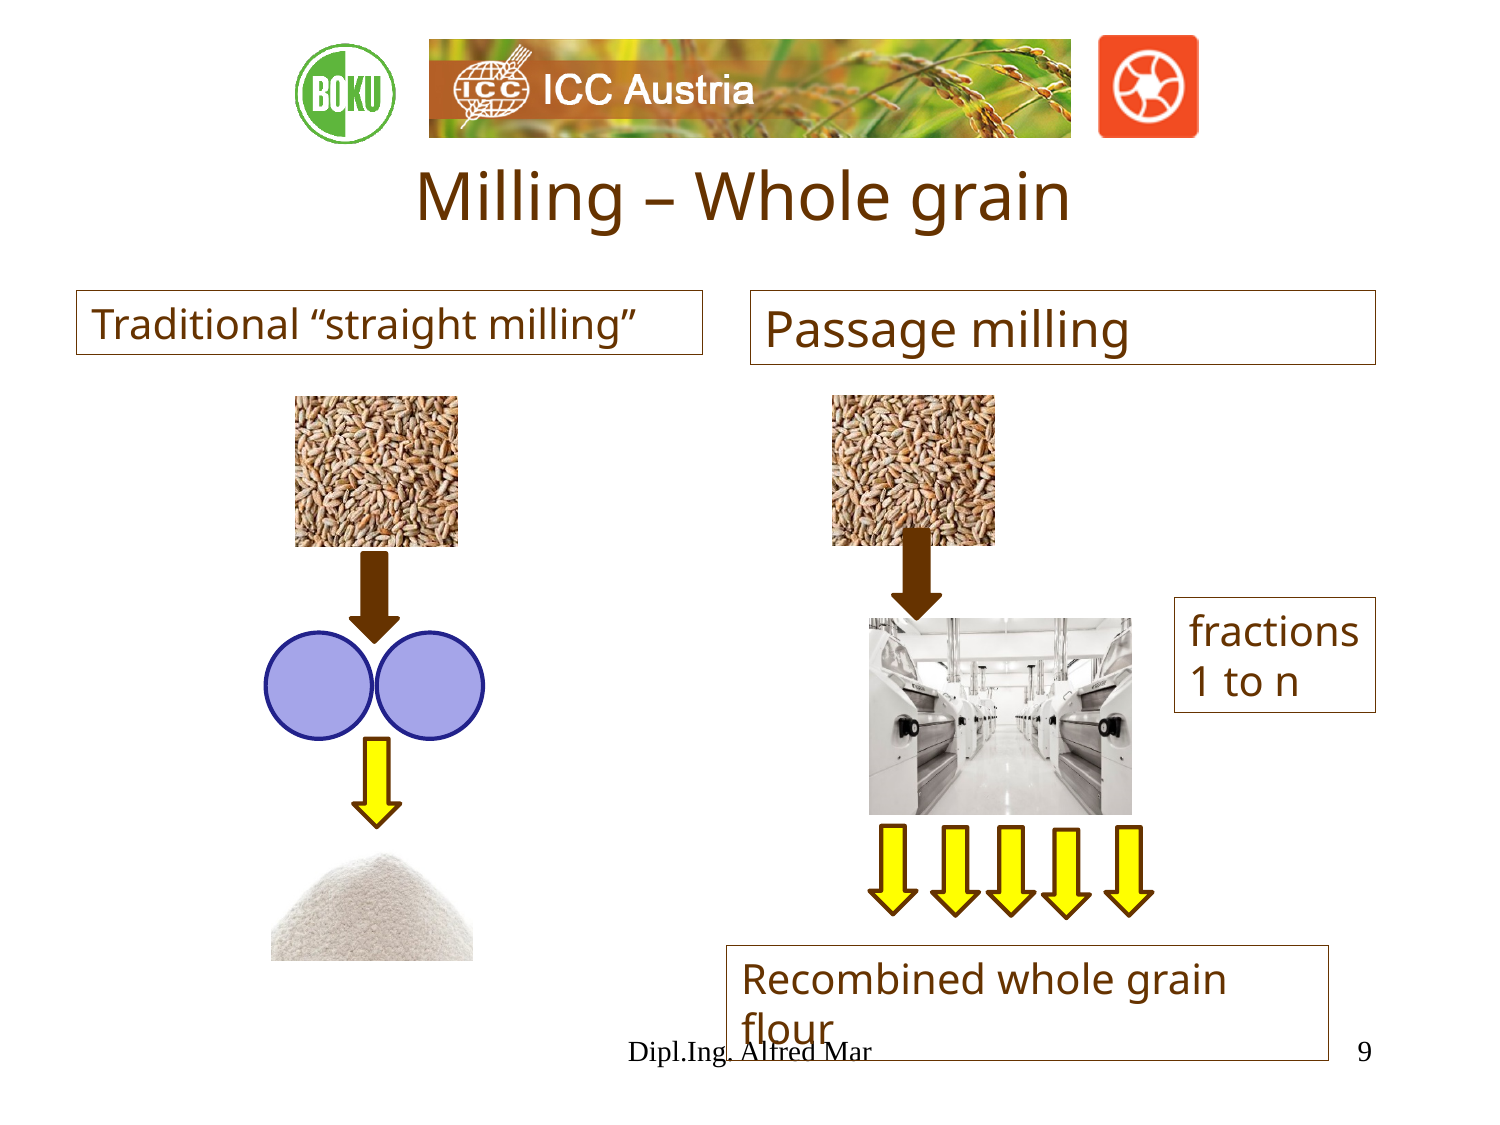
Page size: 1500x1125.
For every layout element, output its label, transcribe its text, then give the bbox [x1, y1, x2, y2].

picture [429, 39, 1071, 138]
picture [869, 618, 1132, 815]
text_box Passage milling [750, 290, 1376, 365]
text_box [263, 630, 374, 741]
picture [271, 845, 473, 961]
slide_number 9 [1074, 1024, 1388, 1101]
title Milling – Whole grain [106, 156, 1383, 232]
picture [289, 39, 402, 152]
text_box [1103, 825, 1155, 918]
picture [832, 394, 995, 546]
footer Dipl.Ing. Alfred Mar [512, 1024, 988, 1101]
text_box Traditional “straight milling” [76, 290, 703, 355]
text_box [929, 825, 982, 918]
text_box [374, 630, 486, 741]
text_box [985, 825, 1037, 918]
picture [295, 395, 458, 547]
picture [1098, 35, 1199, 138]
text_box [867, 825, 919, 917]
text_box [1040, 827, 1092, 921]
text_box [891, 555, 943, 616]
text_box fractions 1 to n [1174, 597, 1376, 713]
text_box [351, 736, 403, 830]
text_box Recombined whole grain flour [726, 945, 1329, 1061]
text_box [348, 554, 400, 644]
